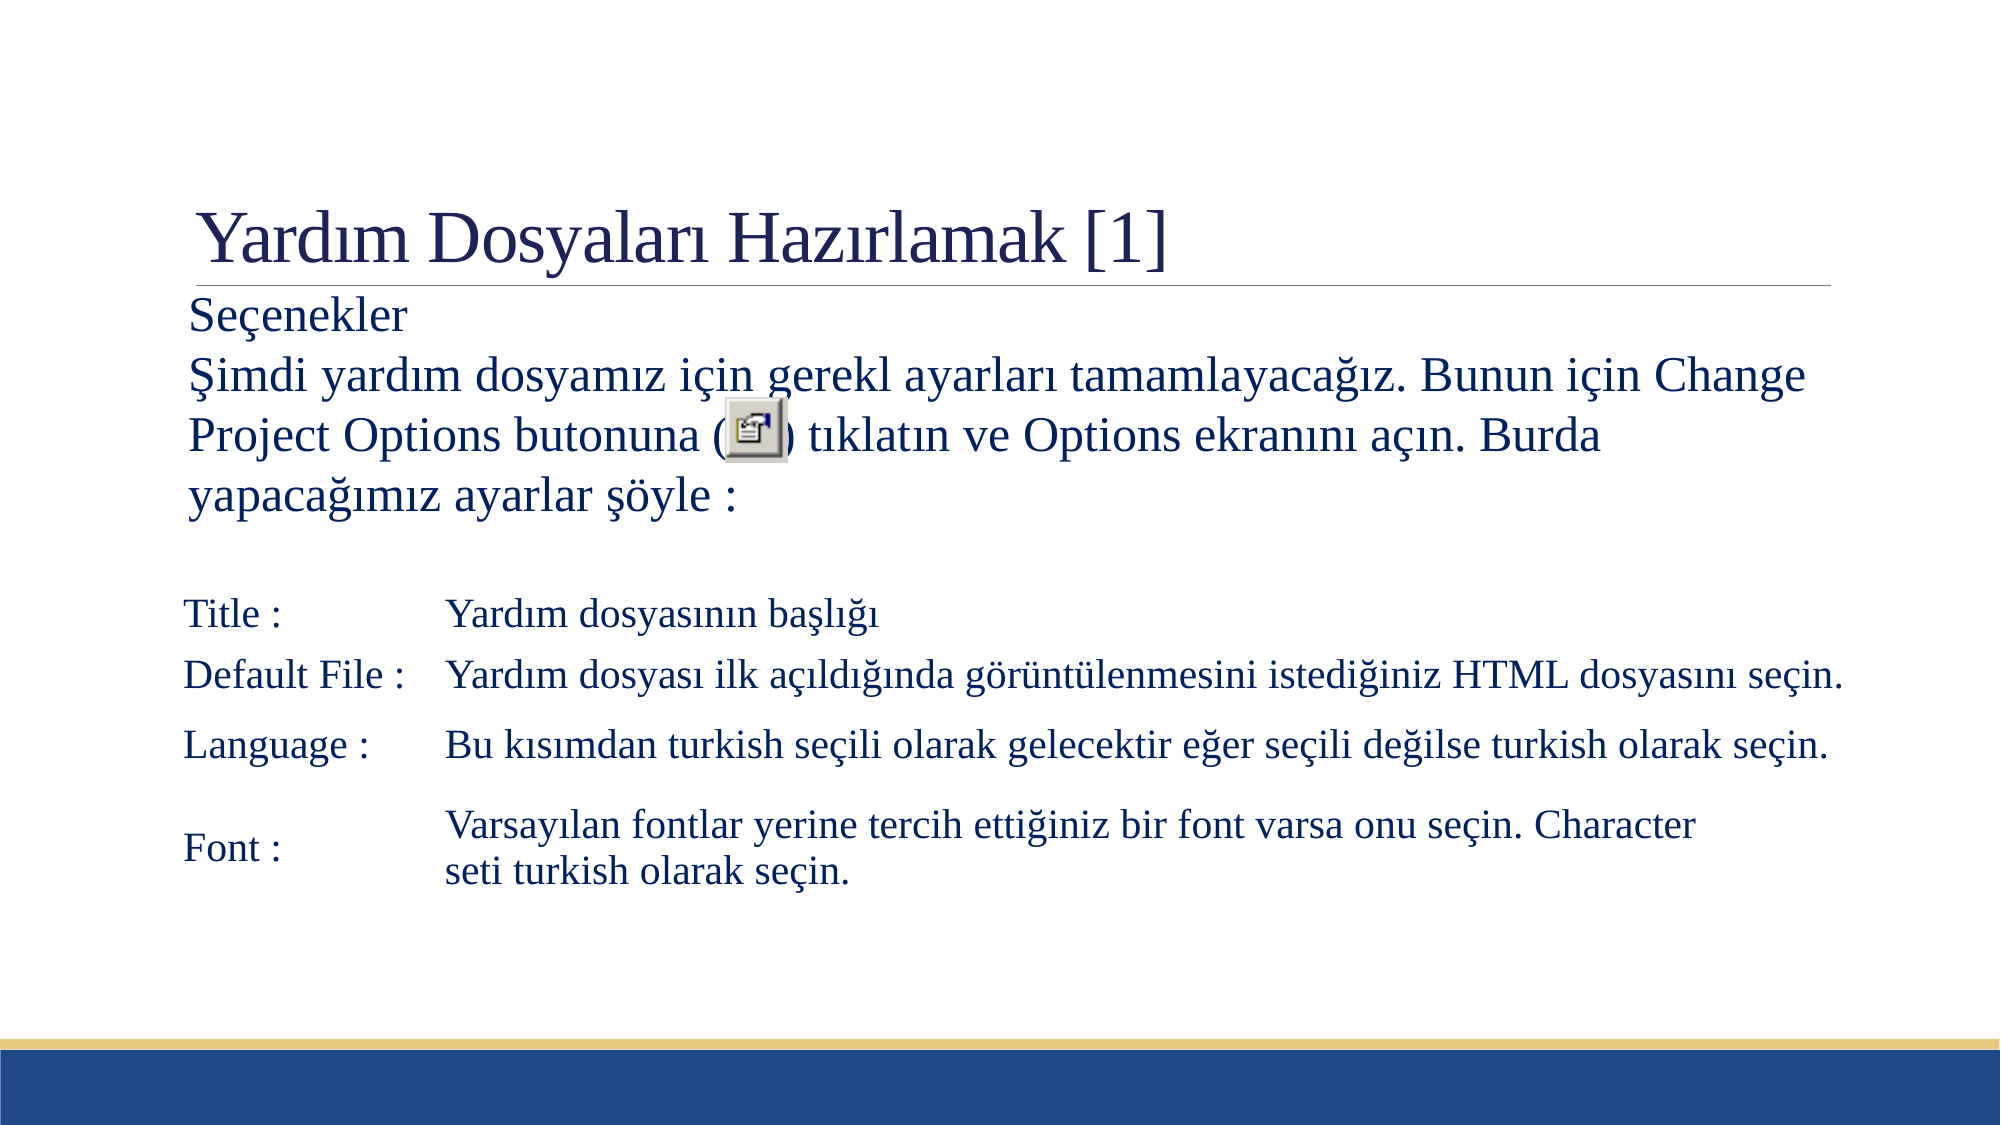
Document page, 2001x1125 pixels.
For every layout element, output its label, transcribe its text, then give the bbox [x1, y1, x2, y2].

table_cell Default File : [180, 640, 442, 710]
table_header Yardım dosyasının başlığı [442, 587, 1912, 640]
table_cell Language : [180, 710, 442, 779]
title Yardım Dosyaları Hazırlamak [1] [180, 47, 1830, 274]
picture [724, 397, 788, 463]
table_cell Bu kısımdan turkish seçili olarak gelecektir eğer seçili değilse turkish olarak seçin. [442, 710, 1912, 779]
table_cell Yardım dosyası ilk açıldığında görüntülenmesini istediğiniz HTML dosyasını seçin. [442, 640, 1912, 710]
text_box Seçenekler Şimdi yardım dosyamız için gerekl ayarları tamamlayacağız. Bunun için Change Project Options butonuna ( ) tıklatın ve Options ekranını açın. Burda yapacağımız ayarlar şöyle : [173, 274, 1850, 530]
table_header Title : [180, 587, 442, 640]
table_cell Font : [180, 779, 442, 915]
table_cell Varsayılan fontlar yerine tercih ettiğiniz bir font varsa onu seçin. Character seti turkish olarak seçin. [442, 779, 1912, 915]
